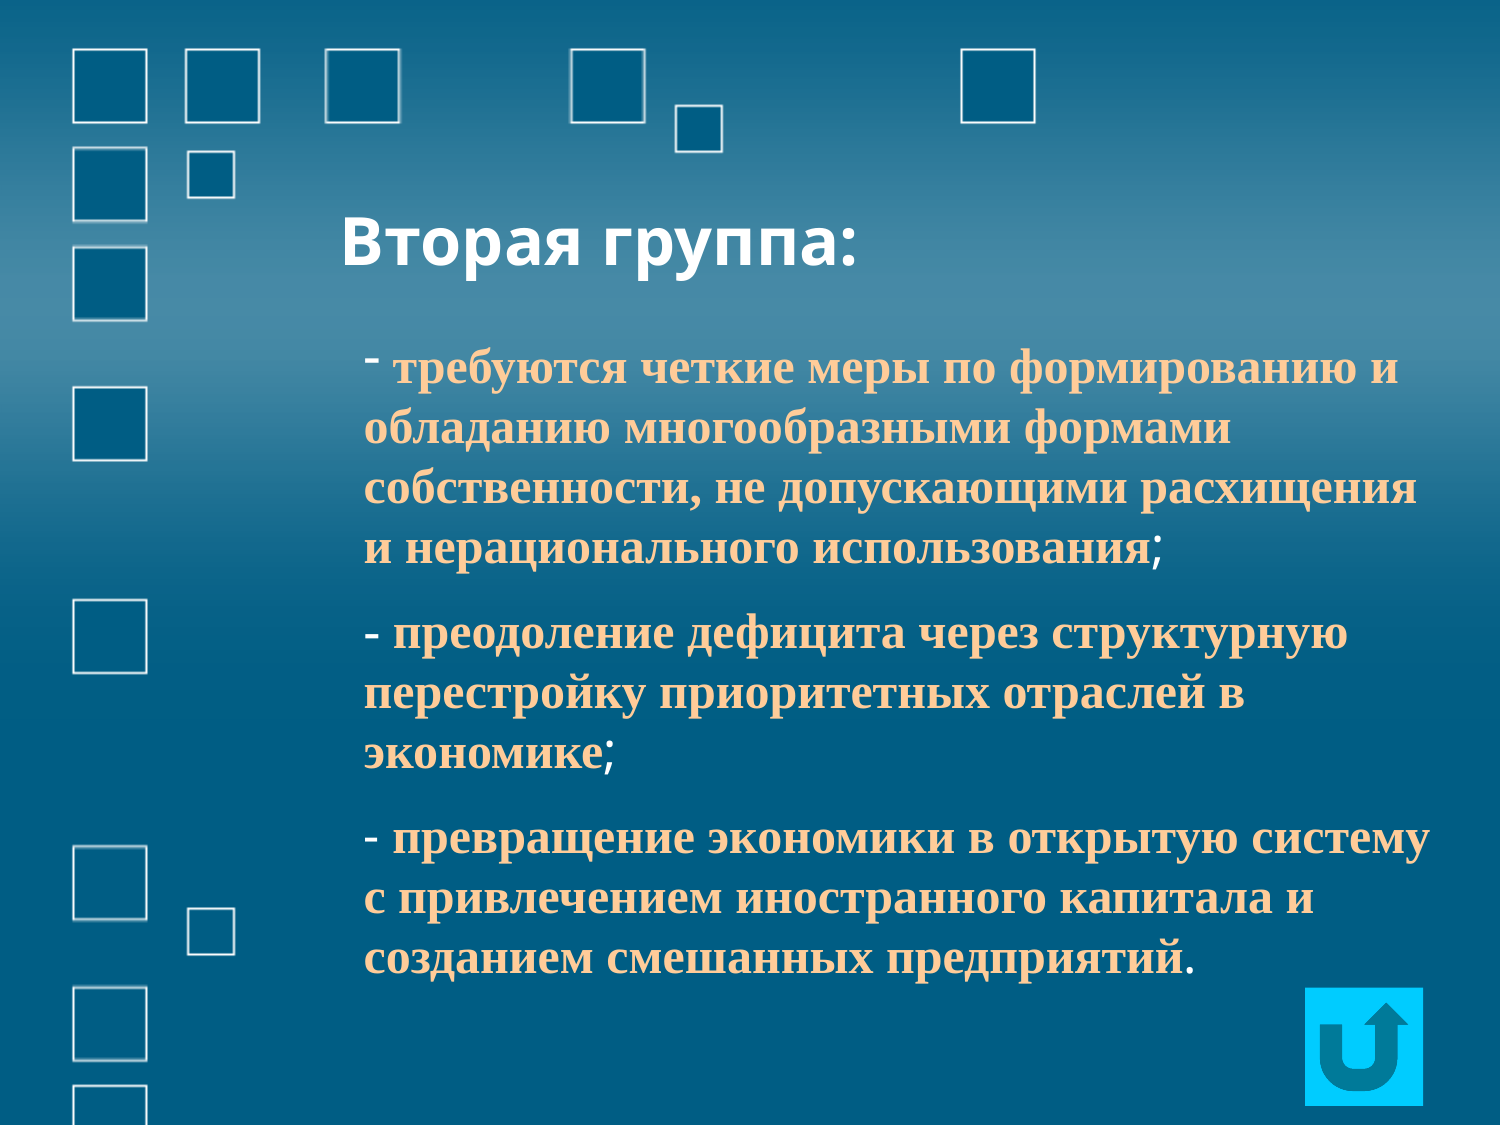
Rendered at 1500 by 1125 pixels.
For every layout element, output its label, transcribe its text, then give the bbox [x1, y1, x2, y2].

picture [72, 985, 147, 1062]
picture [72, 1085, 147, 1125]
picture [72, 599, 147, 674]
picture [187, 908, 235, 956]
picture [0, 11, 1500, 578]
title Вторая группа: [324, 148, 1413, 287]
list требуются четкие меры по формированию и обладанию многообразными формами собственности, не допускающими расхищения и нерационального использования; - преодоление дефицита через структурную перестройку приоритетных отраслей в экономике; - превращение экономики в открытую систему с привлечением иностранного капитала и созданием смешанных предприятий. [348, 326, 1466, 988]
text_box [1305, 987, 1424, 1106]
picture [72, 845, 147, 922]
